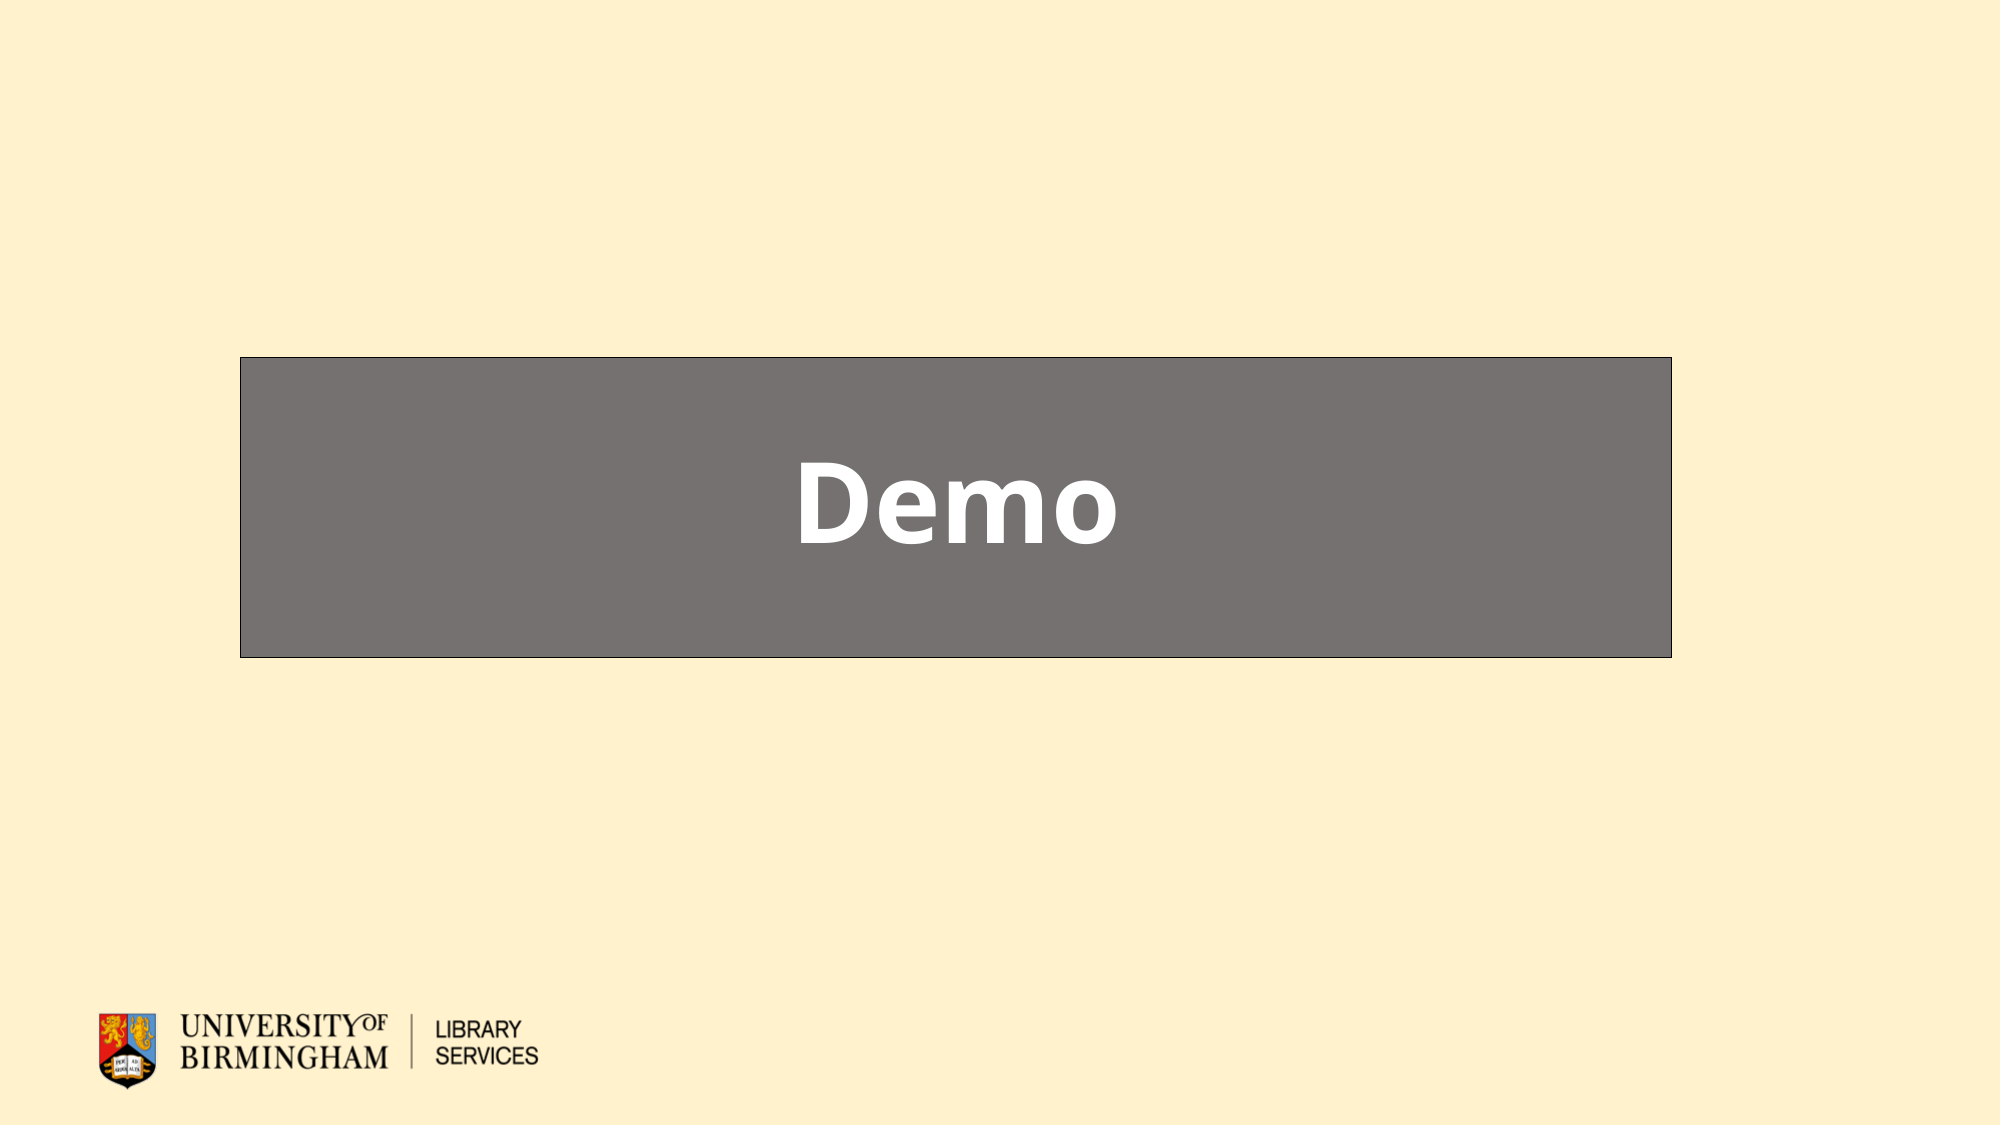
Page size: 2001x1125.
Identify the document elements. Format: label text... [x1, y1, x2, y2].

text_box Demo [240, 357, 1672, 658]
picture [51, 978, 673, 1125]
